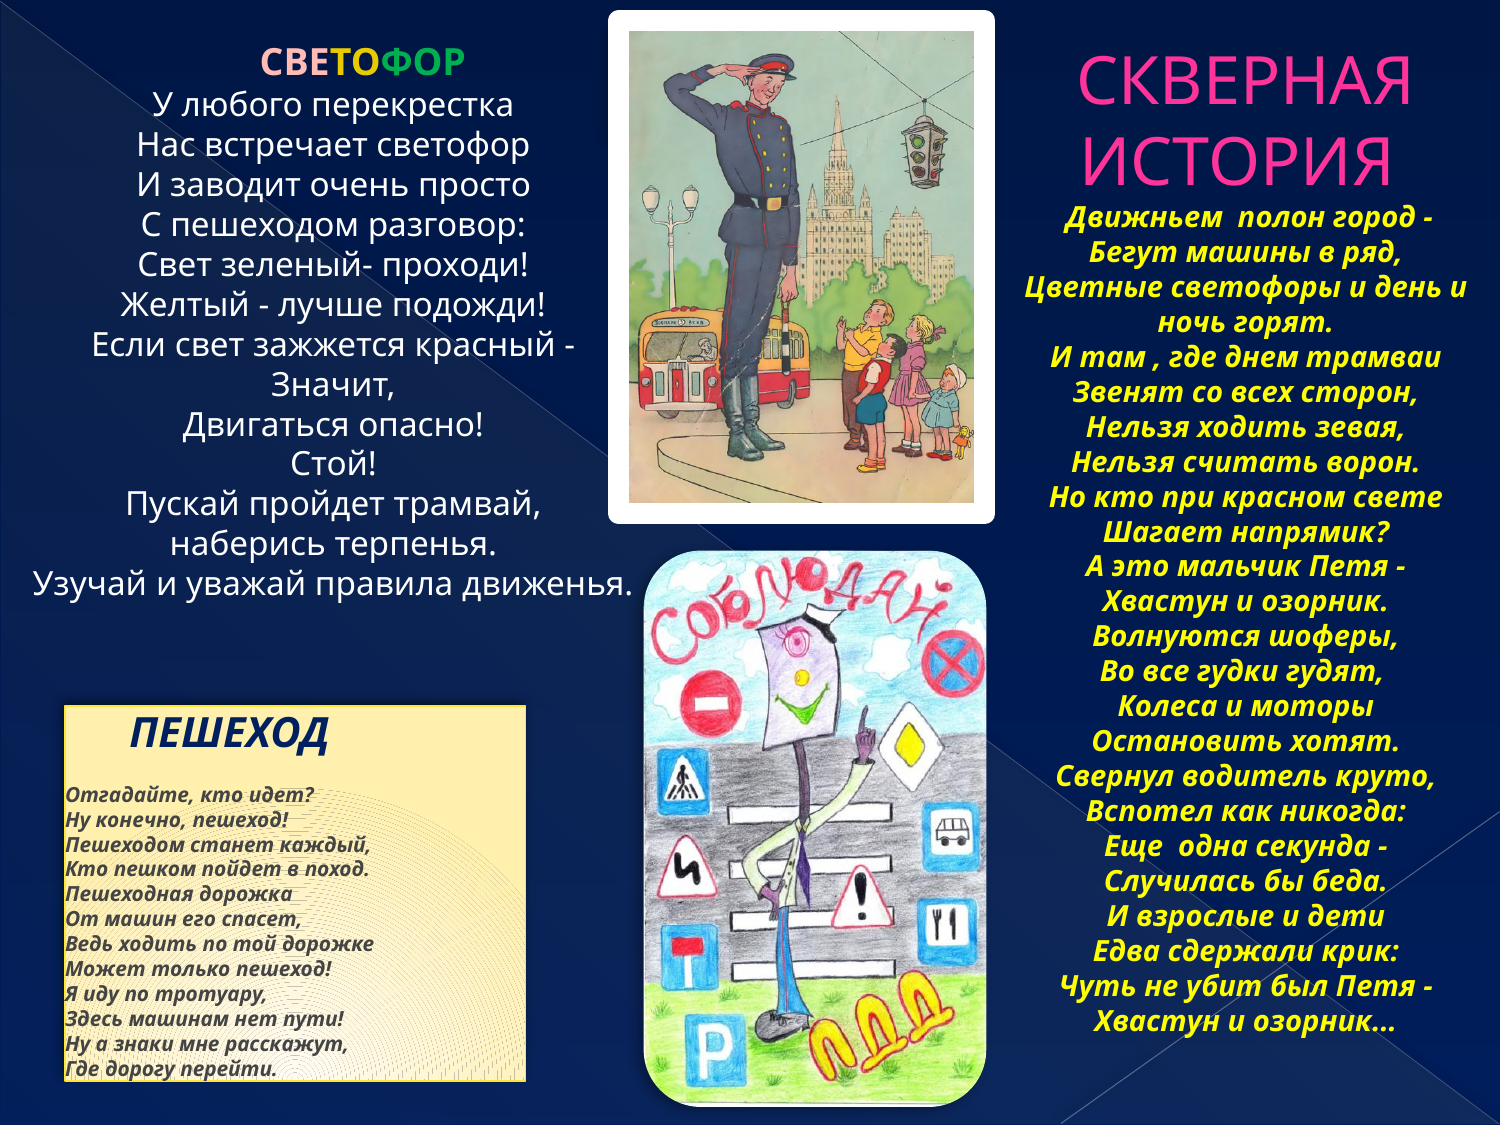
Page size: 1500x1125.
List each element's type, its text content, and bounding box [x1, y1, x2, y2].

picture [643, 550, 987, 1108]
text_box ПЕШЕХОД Отгадайте, кто идет? Ну конечно, пешеход! Пешеходом станет каждый, Кто пешком пойдет в поход. Пешеходная дорожка От машин его спасет, Ведь ходить по той дорожке Может только пешеход! Я иду по тротуару, Здесь машинам нет пути! Ну а знаки мне расскажут, Где дорогу перейти. [64, 705, 526, 1082]
text_box СКВЕРНАЯ ИСТОРИЯ Движньем полон город - Бегут машины в ряд, Цветные светофоры и день и ночь горят. И там , где днем трамваи Звенят со всех сторон, Нельзя ходить зевая, Нельзя считать ворон. Но кто при красном свете Шагает напрямик? А это мальчик Петя - Хвастун и озорник. Волнуются шоферы, Во все гудки гудят, Колеса и моторы Остановить хотят. Свернул водитель круто, Вспотел как никогда: Еще одна секунда - Случилась бы беда. И взрослые и дети Едва сдержали крик: Чуть не убит был Петя - Хвастун и озорник... [992, 30, 1500, 1080]
picture [628, 30, 975, 504]
text_box СВЕТОФОР У любого перекрестка Нас встречает светофор И заводит очень просто С пешеходом разговор: Cвет зеленый- проходи! Желтый - лучше подожди! Если свет зажжется красный - Значит, Двигаться опасно! Стой! Пускай пройдет трамвай, наберись терпенья. Узучай и уважай правила движенья. [0, 30, 668, 650]
